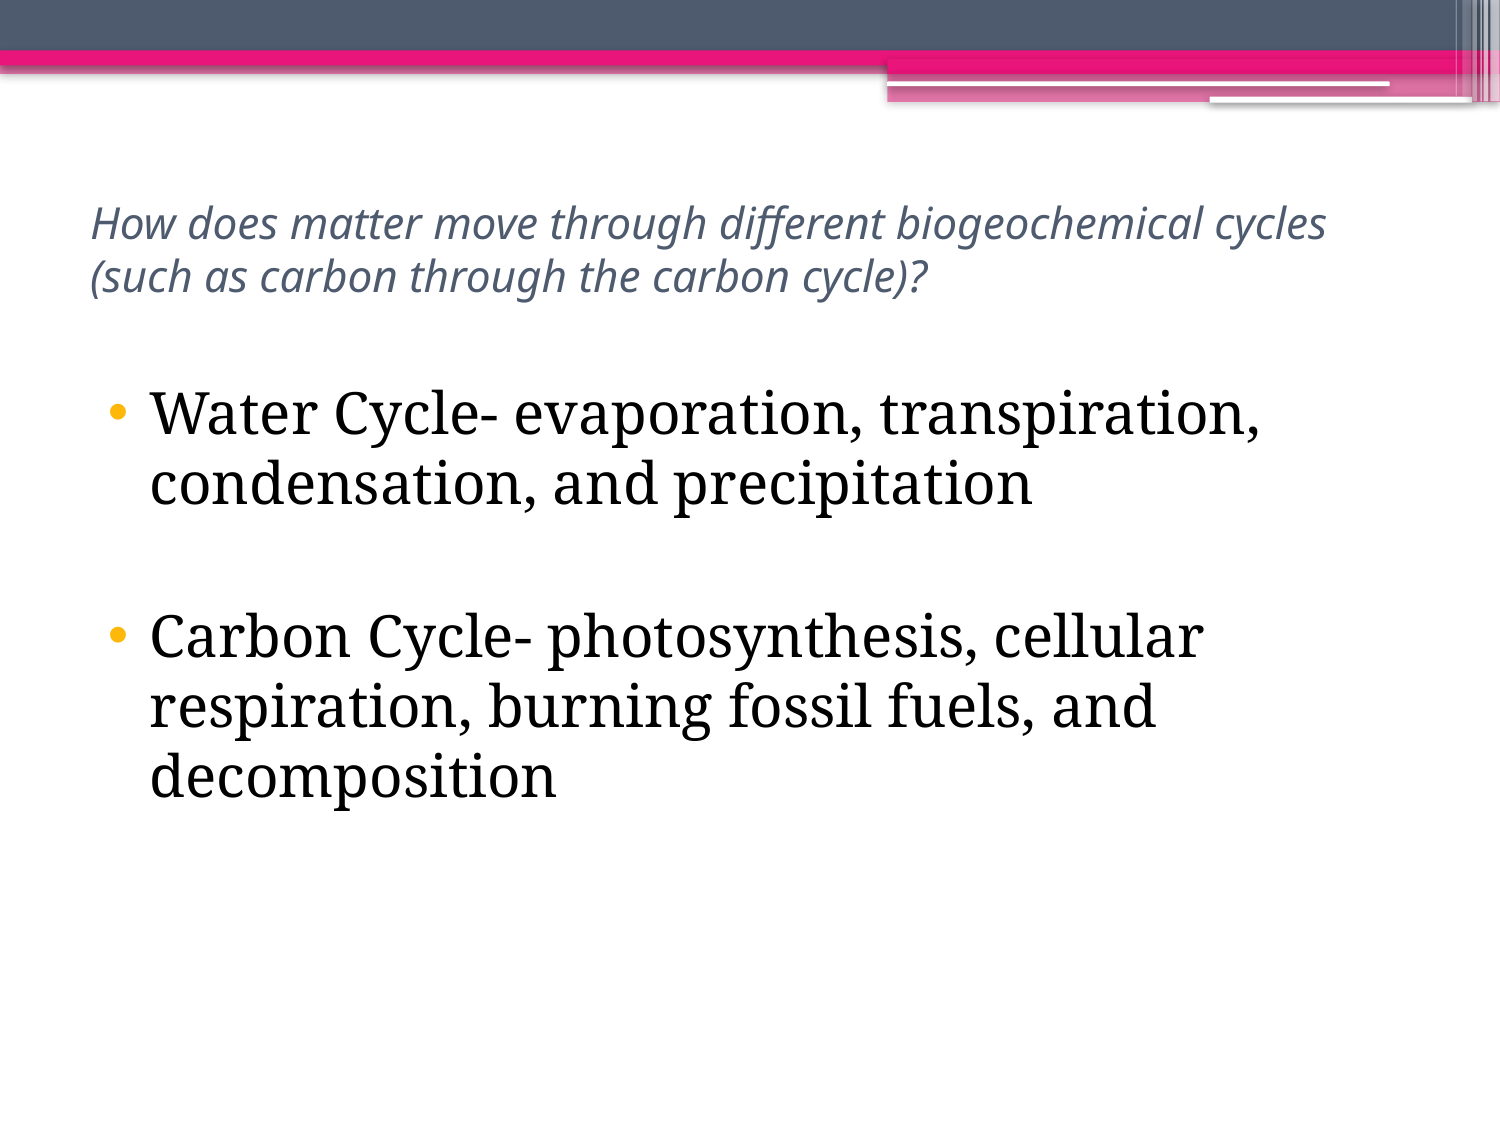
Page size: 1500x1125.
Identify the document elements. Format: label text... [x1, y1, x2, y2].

title How does matter move through different biogeochemical cycles (such as carbon through the carbon cycle)? [74, 187, 1426, 363]
list Water Cycle- evaporation, transpiration, condensation, and precipitation Carbon Cycle- photosynthesis, cellular respiration, burning fossil fuels, and decomposition [74, 368, 1426, 1079]
